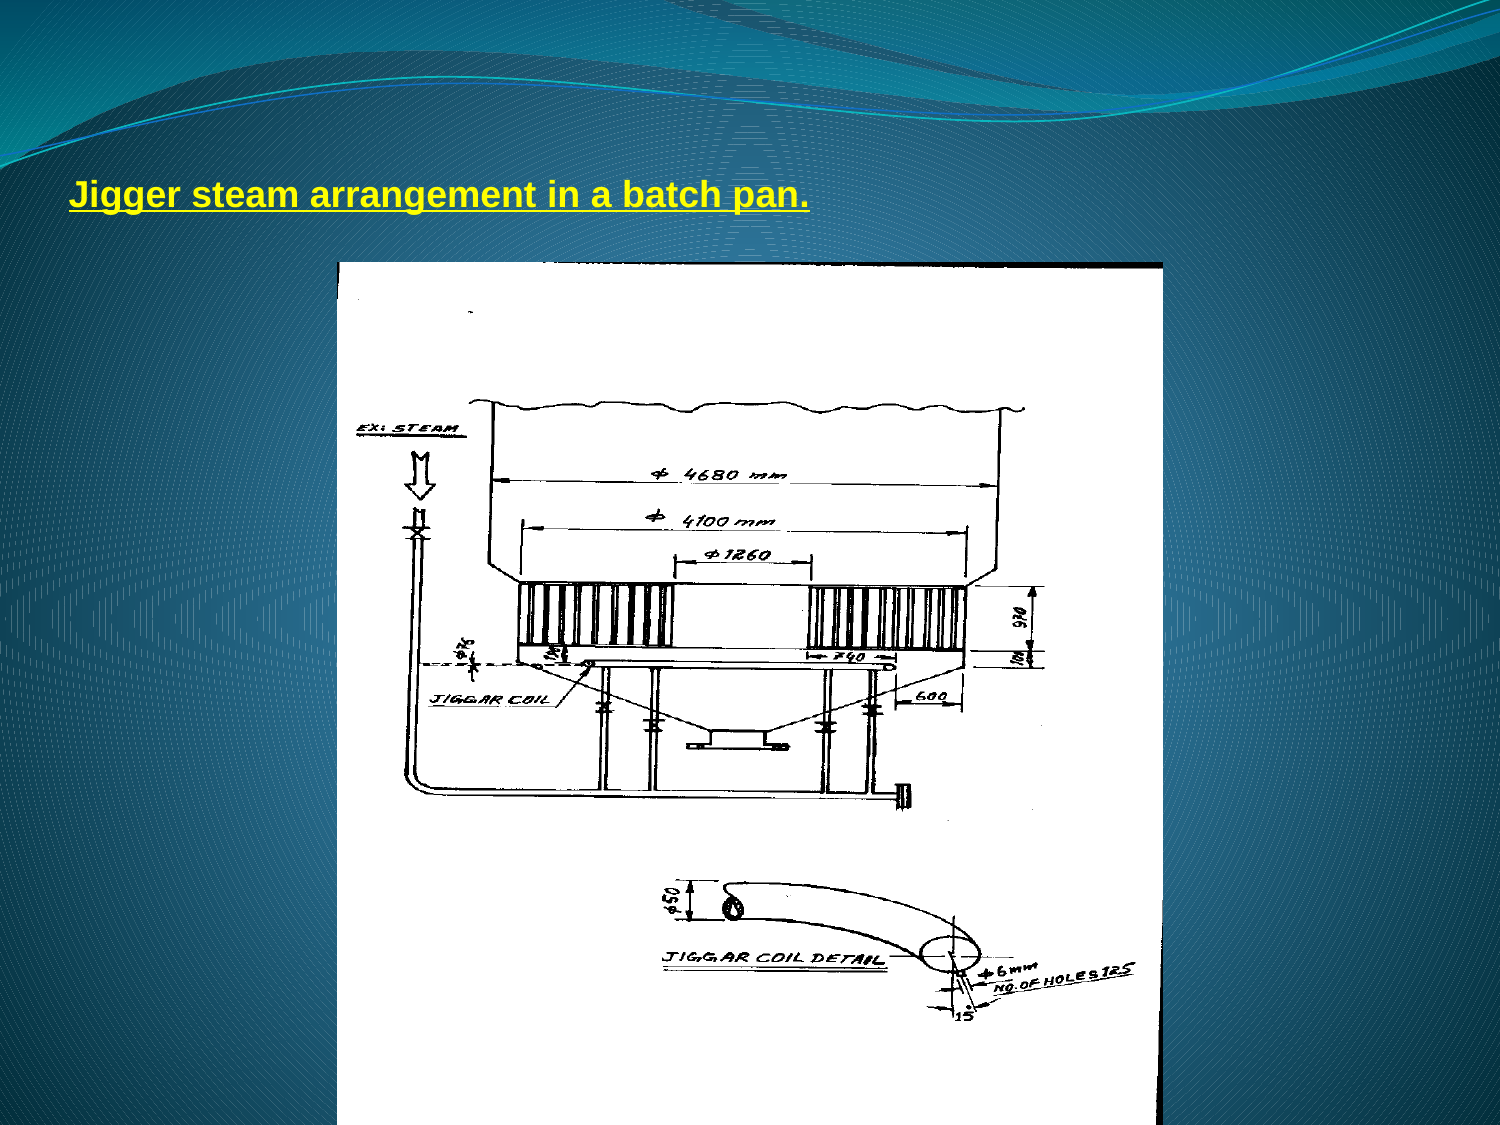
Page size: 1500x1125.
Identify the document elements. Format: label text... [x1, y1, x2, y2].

text_box Jigger steam arrangement in a batch pan. [53, 162, 826, 223]
picture [337, 262, 1163, 1125]
